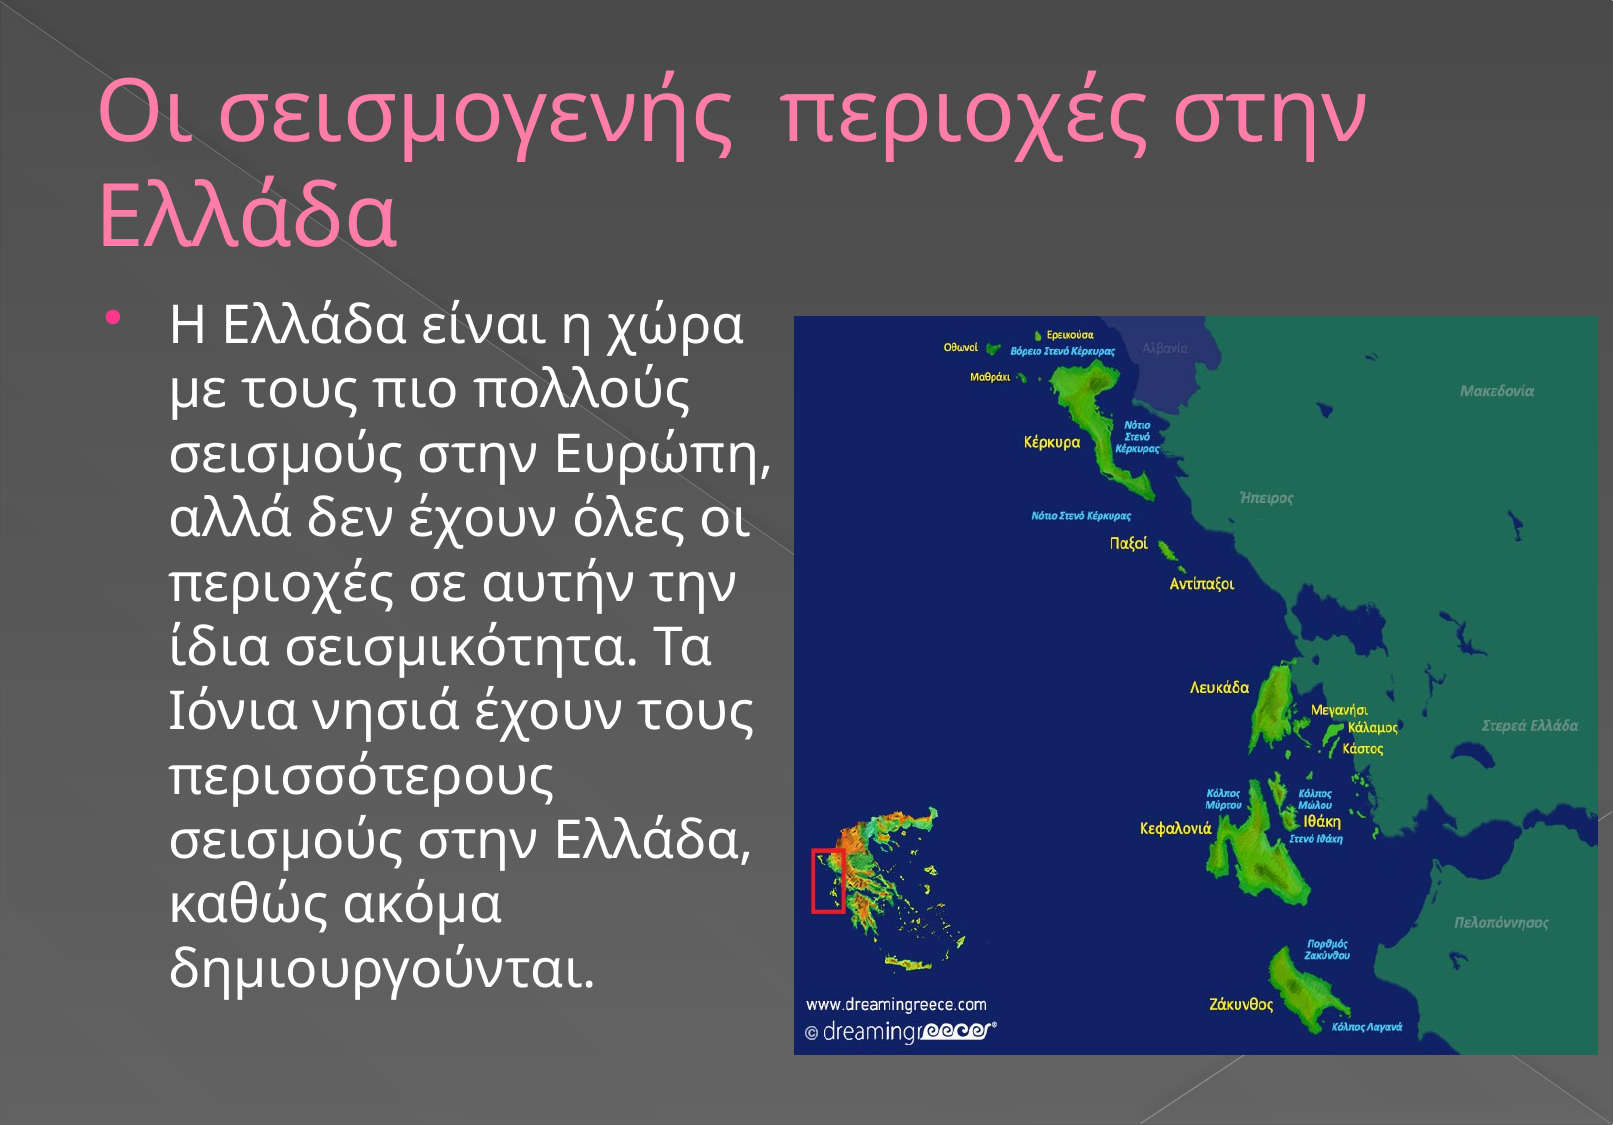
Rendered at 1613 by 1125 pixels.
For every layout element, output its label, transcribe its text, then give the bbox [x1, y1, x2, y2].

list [794, 316, 1598, 1055]
title Οι σεισμογενής περιοχές στην Ελλάδα [80, 43, 1532, 274]
list Η Ελλάδα είναι η χώρα με τους πιο πολλούς σεισμούς στην Ευρώπη, αλλά δεν έχουν όλες οι περιοχές σε αυτήν την ίδια σεισμικότητα. Τα Ιόνια νησιά έχουν τους περισσότερους σεισμούς στην Ελλάδα, καθώς ακόμα δημιουργούνται. [80, 282, 793, 1025]
